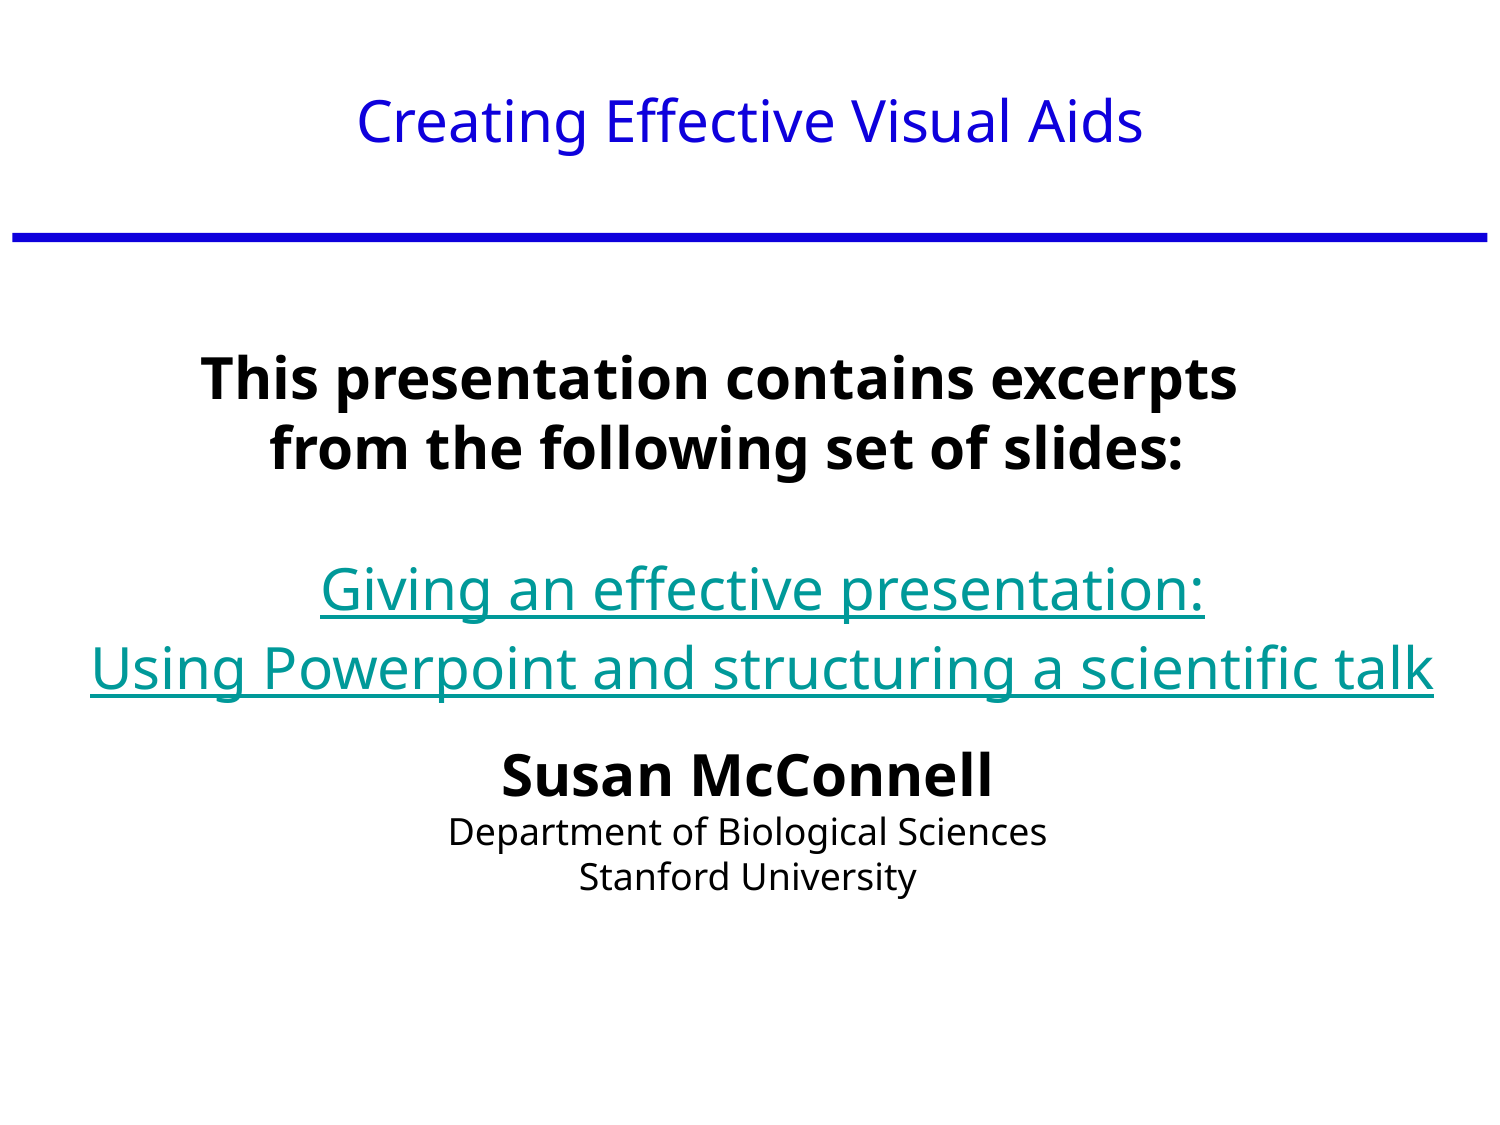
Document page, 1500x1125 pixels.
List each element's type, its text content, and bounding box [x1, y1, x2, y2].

text_box This presentation contains excerpts from the following set of slides: [185, 333, 1269, 489]
text_box Giving an effective presentation: Using Powerpoint and structuring a scientific talk [49, 537, 1475, 725]
title Creating Effective Visual Aids [37, 24, 1463, 213]
text_box Susan McConnell Department of Biological Sciences Stanford University [432, 730, 1064, 906]
